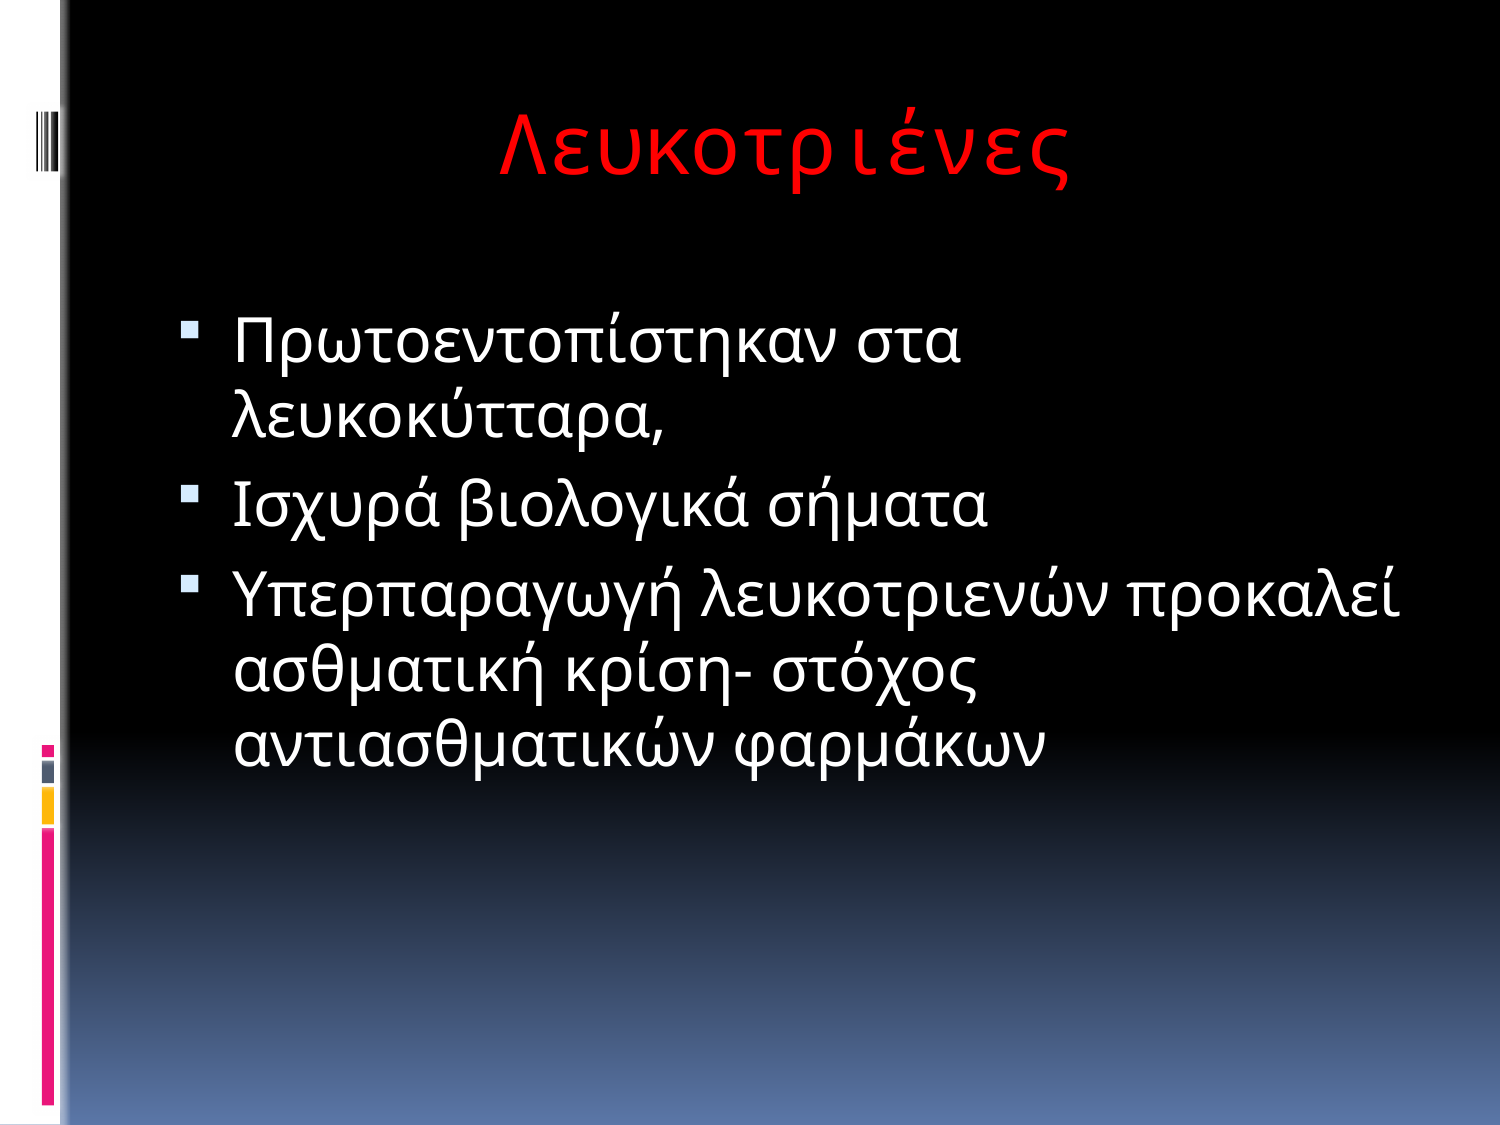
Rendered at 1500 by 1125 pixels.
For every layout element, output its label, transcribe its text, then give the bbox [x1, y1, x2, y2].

title Λευκοτριένες [150, 83, 1425, 200]
list Πρωτοεντοπίστηκαν στα λευκοκύτταρα, Ισχυρά βιολογικά σήματα Υπερπαραγωγή λευκοτριενών προκαλεί ασθματική κρίση- στόχος αντιασθματικών φαρμάκων [150, 292, 1425, 1043]
